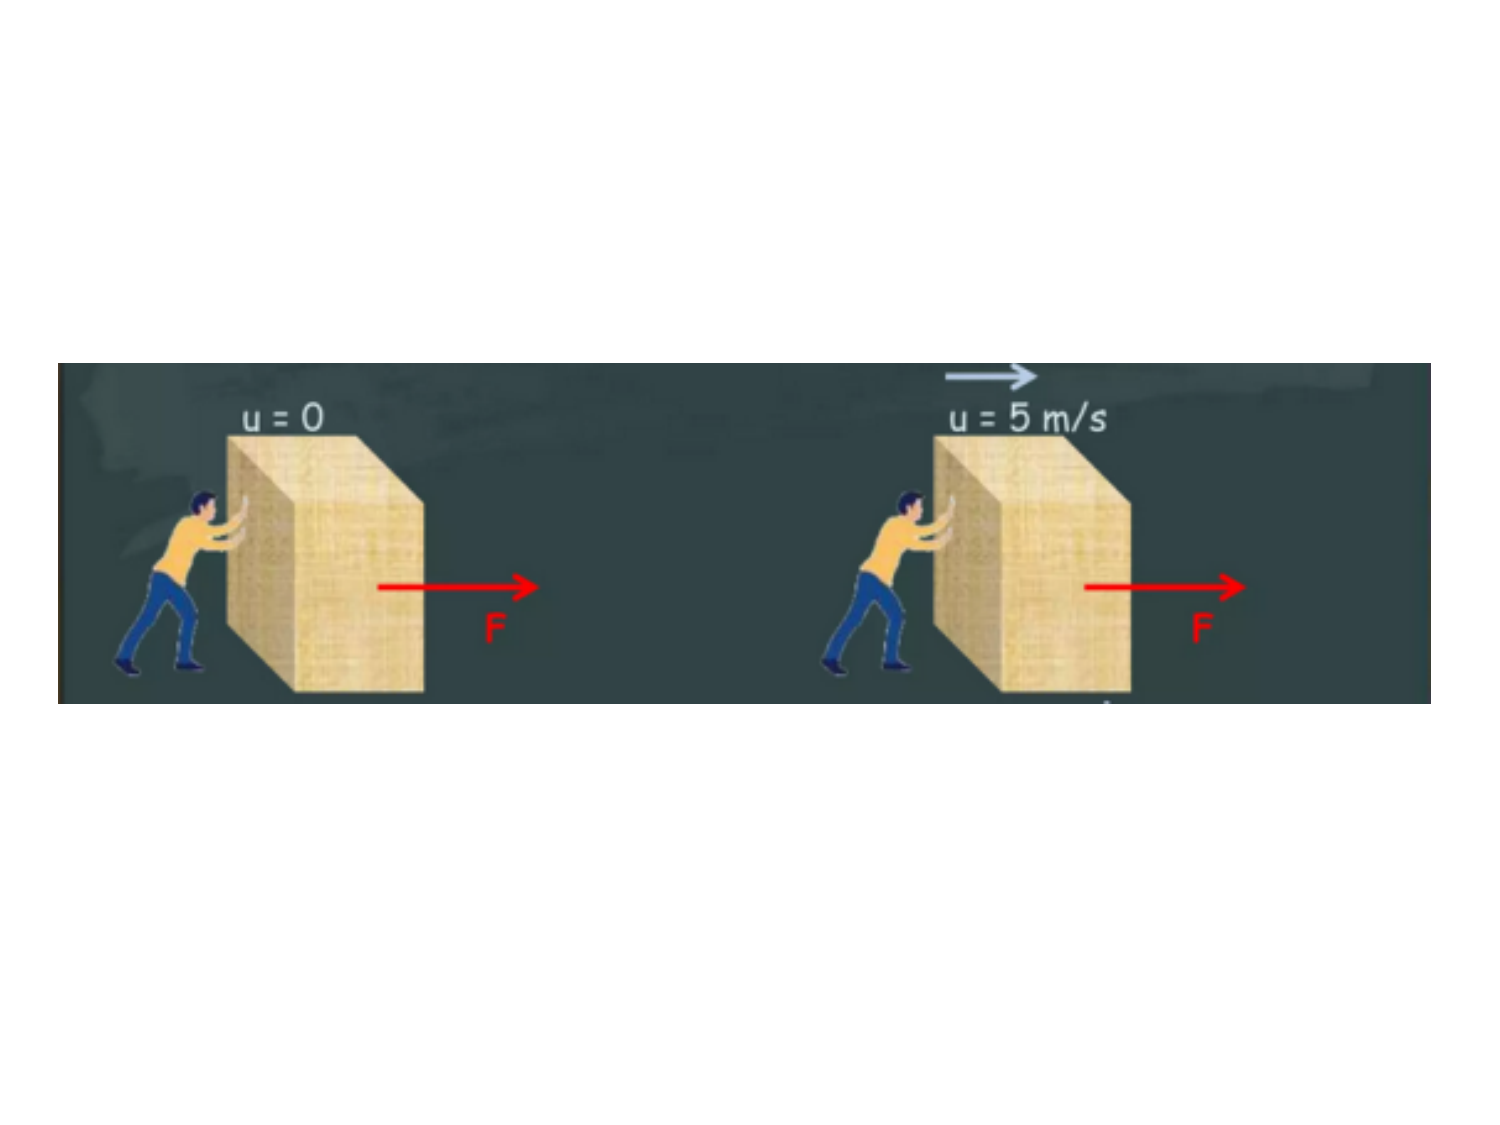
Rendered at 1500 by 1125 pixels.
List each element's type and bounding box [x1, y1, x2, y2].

picture [58, 363, 1432, 704]
